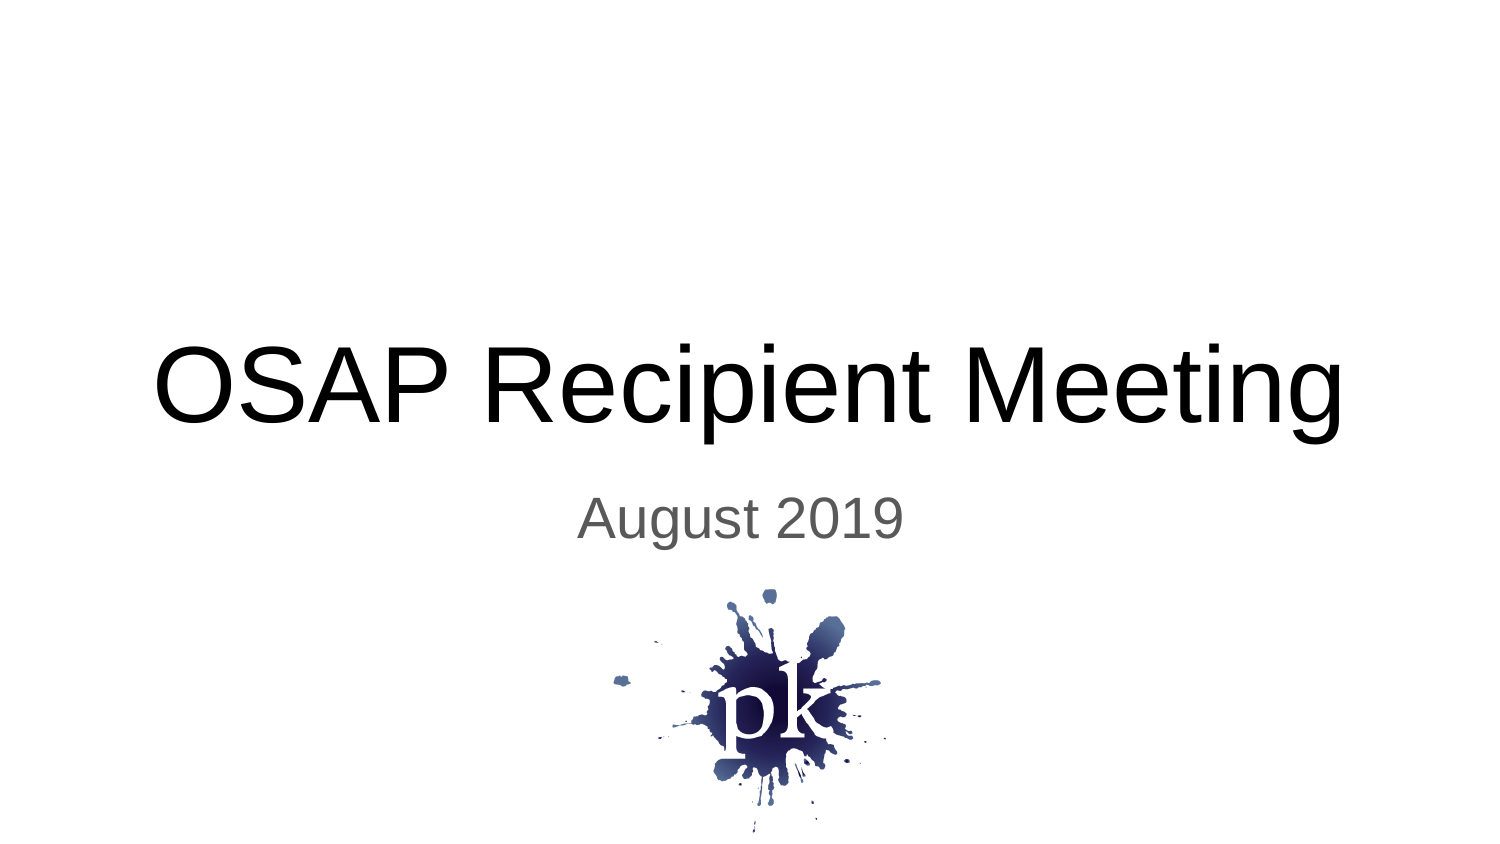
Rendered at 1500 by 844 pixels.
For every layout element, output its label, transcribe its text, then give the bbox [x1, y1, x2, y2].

title OSAP Recipient Meeting [51, 122, 1449, 459]
picture [607, 576, 892, 844]
subtitle August 2019 [51, 464, 1449, 844]
